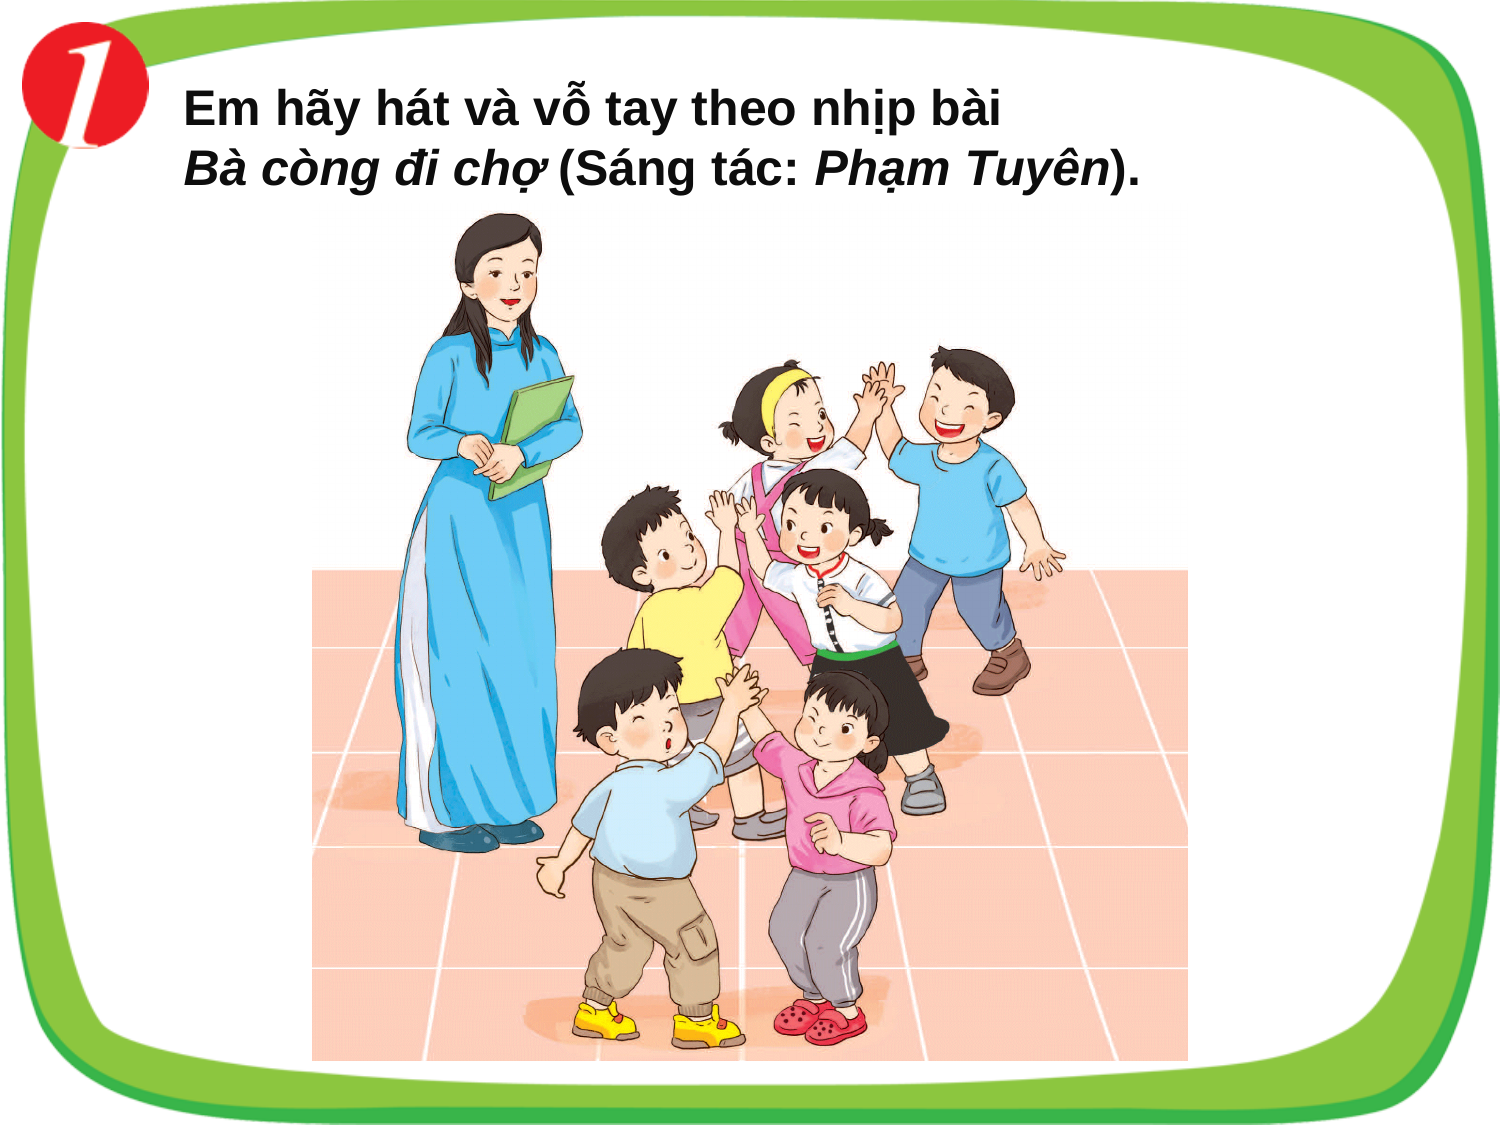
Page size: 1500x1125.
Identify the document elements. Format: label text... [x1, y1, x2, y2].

picture [0, 0, 1500, 1125]
text_box Em hãy hát và vỗ tay theo nhịp bài Bà còng đi chợ (Sáng tác: Phạm Tuyên). [168, 67, 1405, 203]
